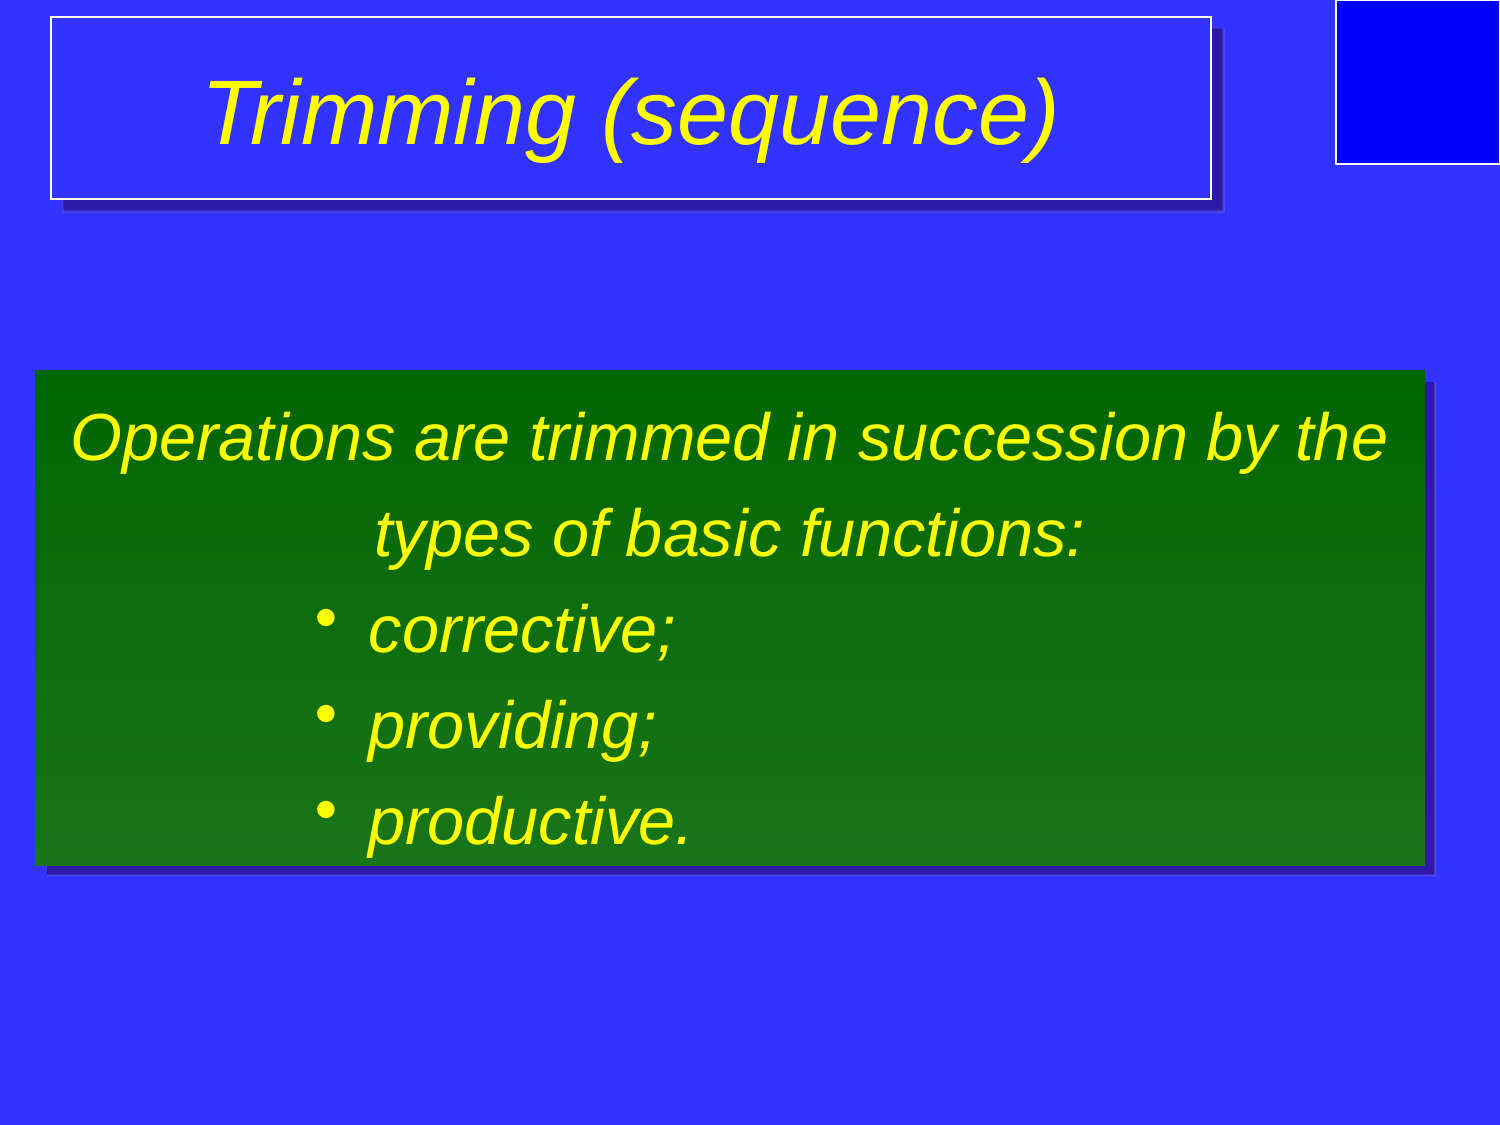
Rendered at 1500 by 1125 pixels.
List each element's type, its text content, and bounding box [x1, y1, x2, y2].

text_box Operations are trimmed in succession by the types of basic functions: corrective; providing; productive. [35, 370, 1425, 866]
text_box [1335, 0, 1500, 164]
text_box Trimming (sequence) [50, 16, 1212, 199]
